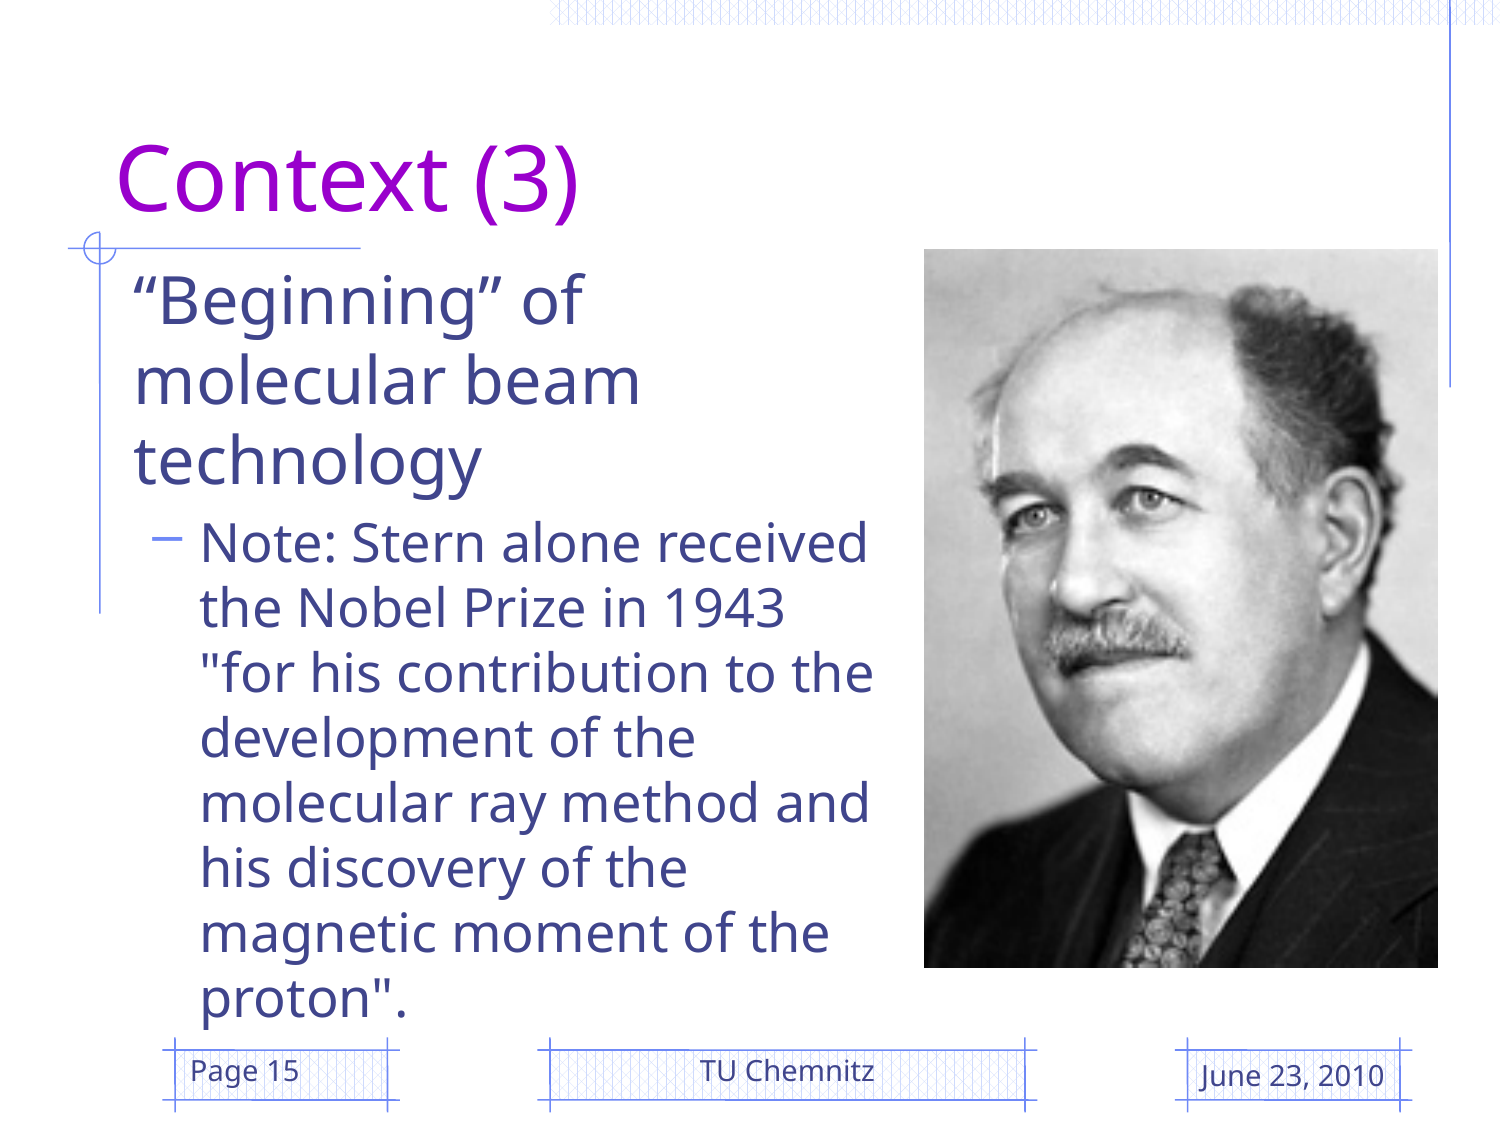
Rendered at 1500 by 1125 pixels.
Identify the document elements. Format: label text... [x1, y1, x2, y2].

list “Beginning” of molecular beam technology Note: Stern alone received the Nobel Prize in 1943 "for his contribution to the development of the molecular ray method and his discovery of the magnetic moment of the proton". [62, 249, 913, 1013]
footer TU Chemnitz [549, 1024, 1026, 1101]
slide_number Page 15 [174, 1024, 488, 1101]
title Context (3) [99, 49, 1376, 238]
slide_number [1087, 1024, 1401, 1101]
picture [924, 249, 1438, 969]
